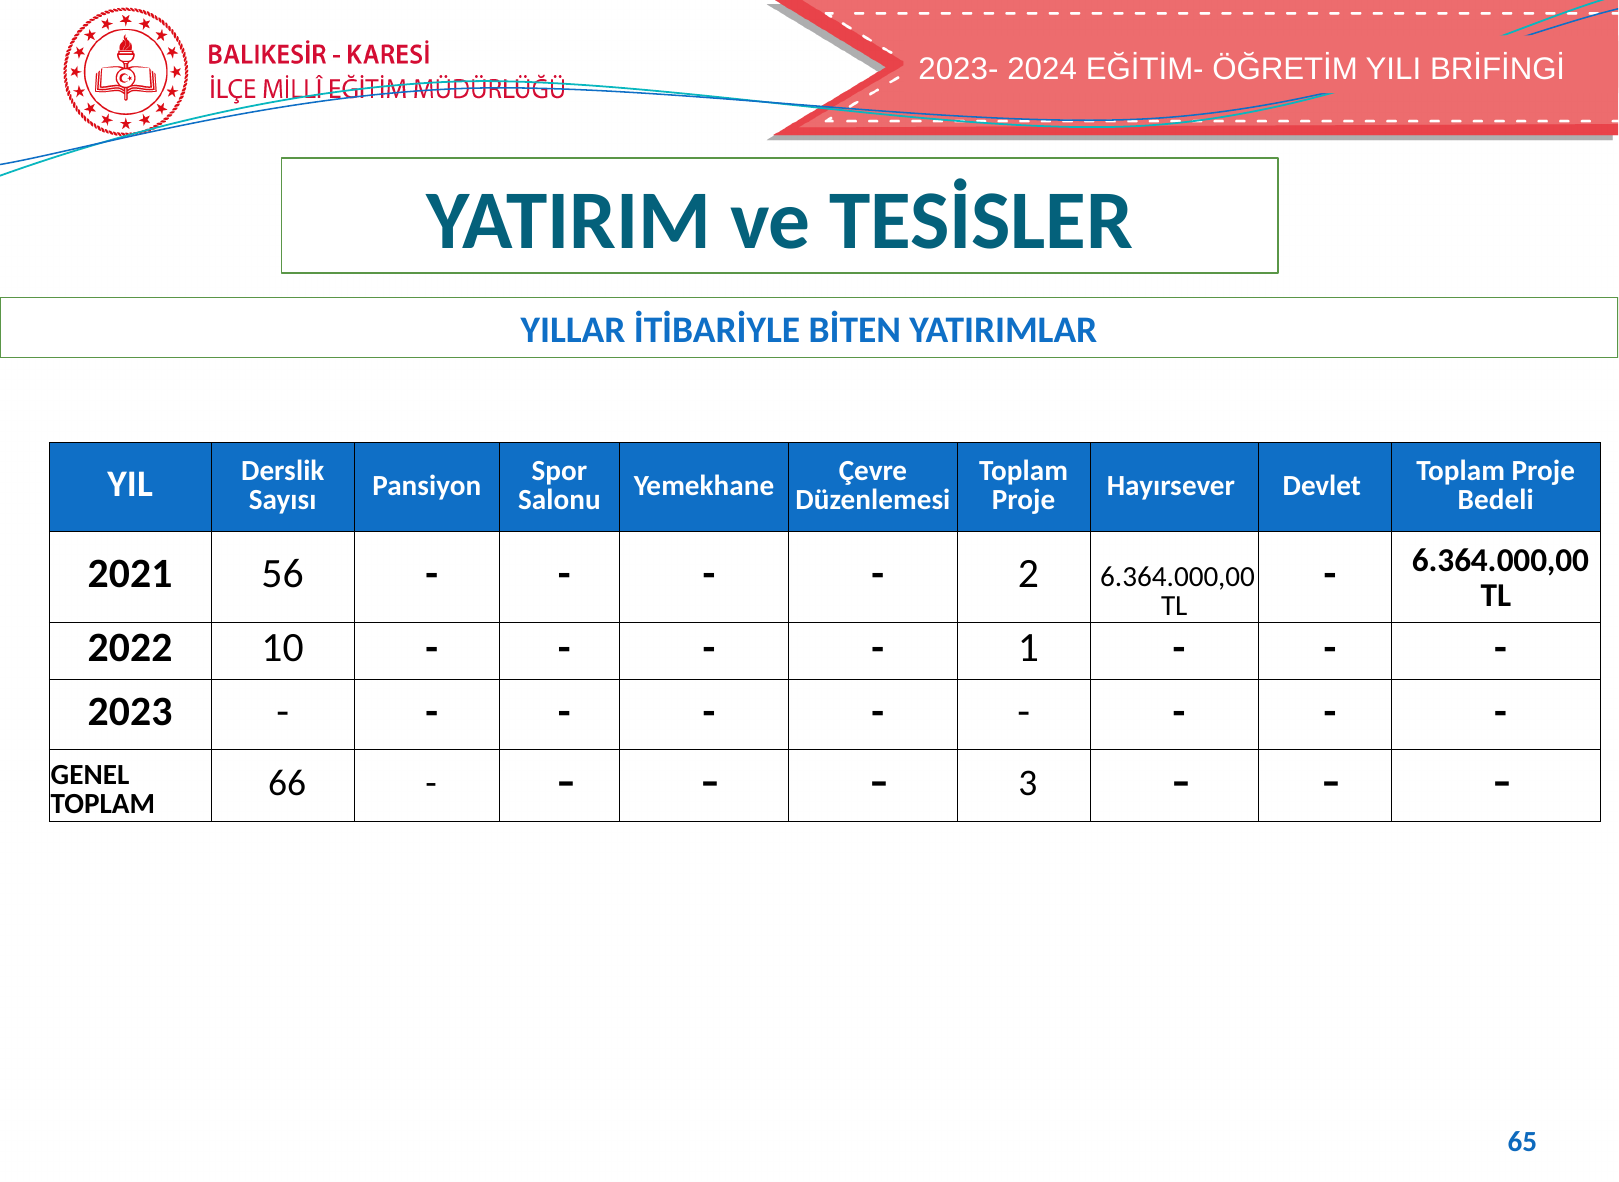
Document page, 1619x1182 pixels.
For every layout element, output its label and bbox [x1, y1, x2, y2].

table_cell [789, 750, 957, 821]
table_header [500, 443, 619, 531]
table_cell [50, 623, 211, 679]
table_cell [1259, 680, 1391, 749]
table_cell [212, 680, 354, 749]
table_header [958, 443, 1090, 531]
table_cell [1392, 680, 1600, 749]
table_cell [620, 532, 788, 622]
table_header [50, 443, 211, 531]
table_header [212, 443, 354, 531]
table_cell [620, 680, 788, 749]
table_header [1091, 443, 1258, 531]
table_header [620, 443, 788, 531]
picture [1535, 10, 1619, 35]
table_cell [355, 532, 499, 622]
table_cell [1259, 623, 1391, 679]
table_cell [50, 680, 211, 749]
table_cell [1091, 532, 1258, 622]
slide_number [1402, 1094, 1538, 1158]
table_cell [1392, 532, 1600, 622]
table_cell [500, 532, 619, 622]
table_cell [355, 680, 499, 749]
table_cell [1392, 623, 1600, 679]
table_cell [1392, 750, 1600, 821]
table_cell [500, 680, 619, 749]
text_box [281, 157, 1279, 274]
picture [900, 105, 1275, 126]
table_cell [212, 750, 354, 821]
table_cell [355, 623, 499, 679]
text_box [903, 35, 1619, 94]
table_cell [355, 750, 499, 821]
table_cell [500, 750, 619, 821]
table_cell [958, 680, 1090, 749]
table_cell [958, 532, 1090, 622]
table_cell [500, 623, 619, 679]
table_cell [50, 750, 211, 821]
table_cell [620, 623, 788, 679]
table_cell [212, 623, 354, 679]
table_header [789, 443, 957, 531]
table_cell [1259, 532, 1391, 622]
text_box [0, 297, 1619, 358]
table_cell [1091, 680, 1258, 749]
table_cell [958, 750, 1090, 821]
table_header [355, 443, 499, 531]
picture [0, 155, 55, 174]
table_cell [789, 680, 957, 749]
table_header [1392, 443, 1600, 531]
picture [1510, 0, 1619, 35]
table_cell [50, 532, 211, 622]
picture [0, 369, 1619, 1182]
table_header [1259, 443, 1391, 531]
table_cell [212, 532, 354, 622]
table_cell [620, 750, 788, 821]
picture [171, 82, 636, 126]
picture [0, 89, 1619, 297]
table_cell [1091, 623, 1258, 679]
table_cell [1091, 750, 1258, 821]
table_cell [789, 623, 957, 679]
picture [0, 0, 1595, 163]
table_cell [1259, 750, 1391, 821]
table_cell [958, 623, 1090, 679]
table_cell [789, 532, 957, 622]
